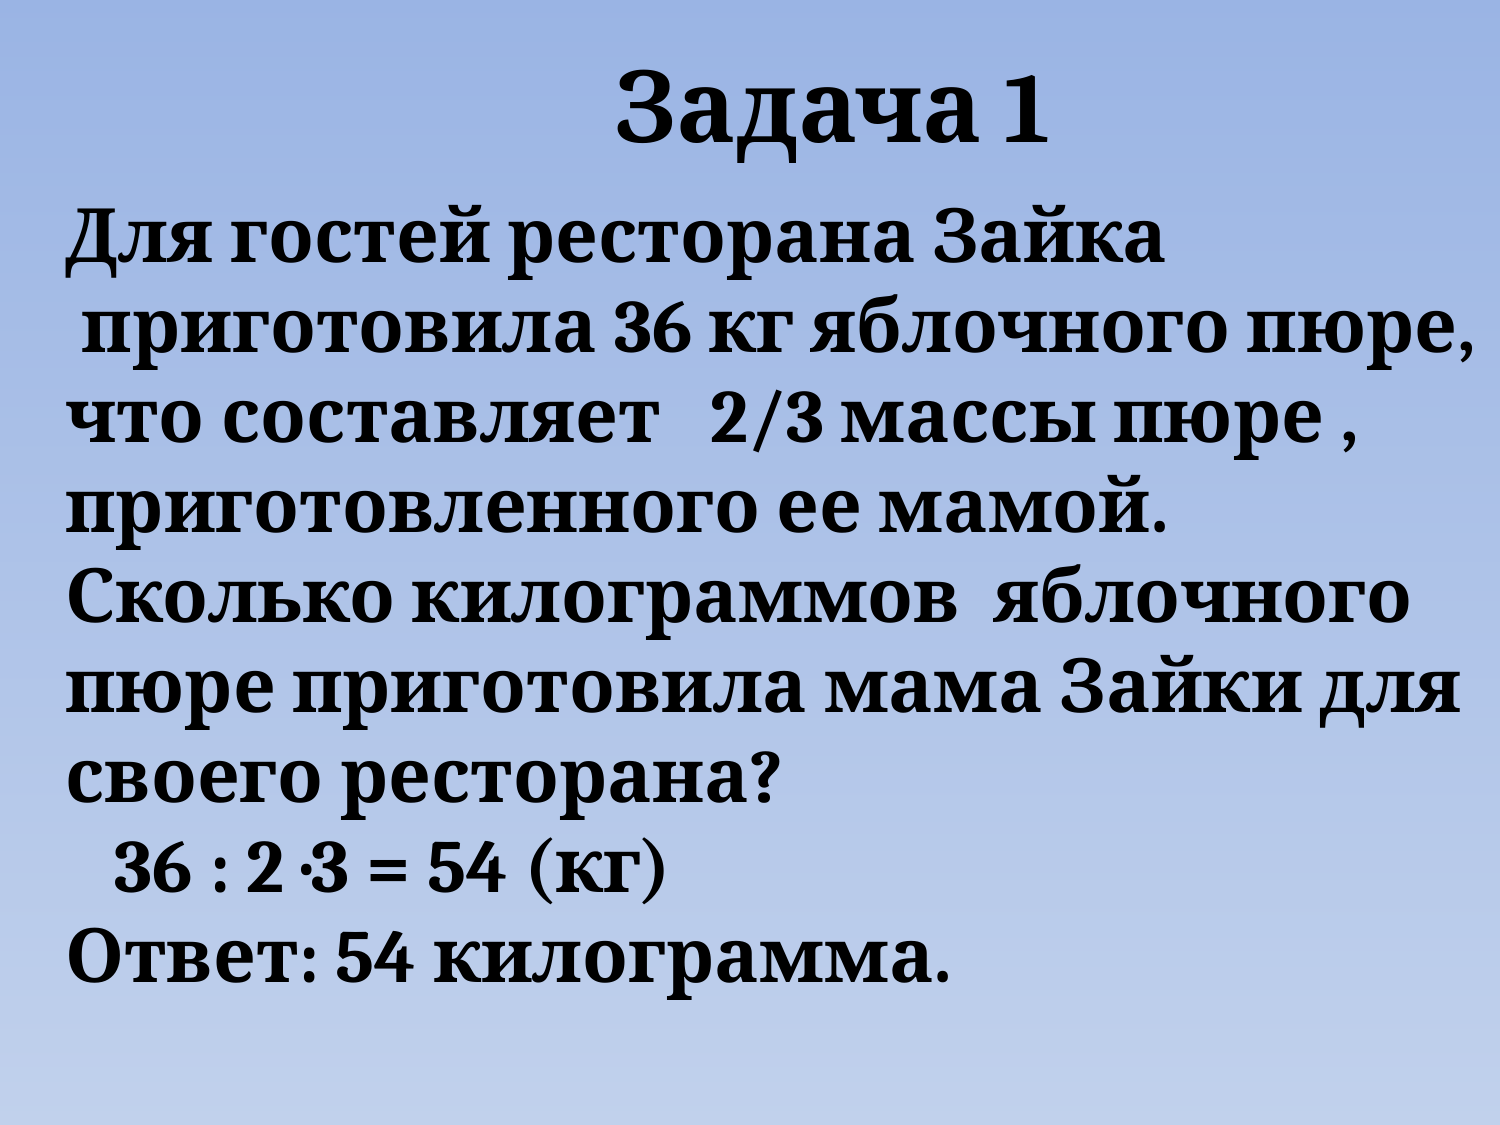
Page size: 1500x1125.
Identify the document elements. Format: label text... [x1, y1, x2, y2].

text_box Задача 1 [599, 35, 1066, 170]
text_box Для гостей ресторана Зайка приготовила 36 кг яблочного пюре, что составляет 2/3 массы пюре , приготовленного ее мамой. Сколько килограммов яблочного пюре приготовила мама Зайки для своего ресторана? 36 : 2 ·3 = 54 (кг) Ответ: 54 килограмма. [50, 179, 1500, 1005]
